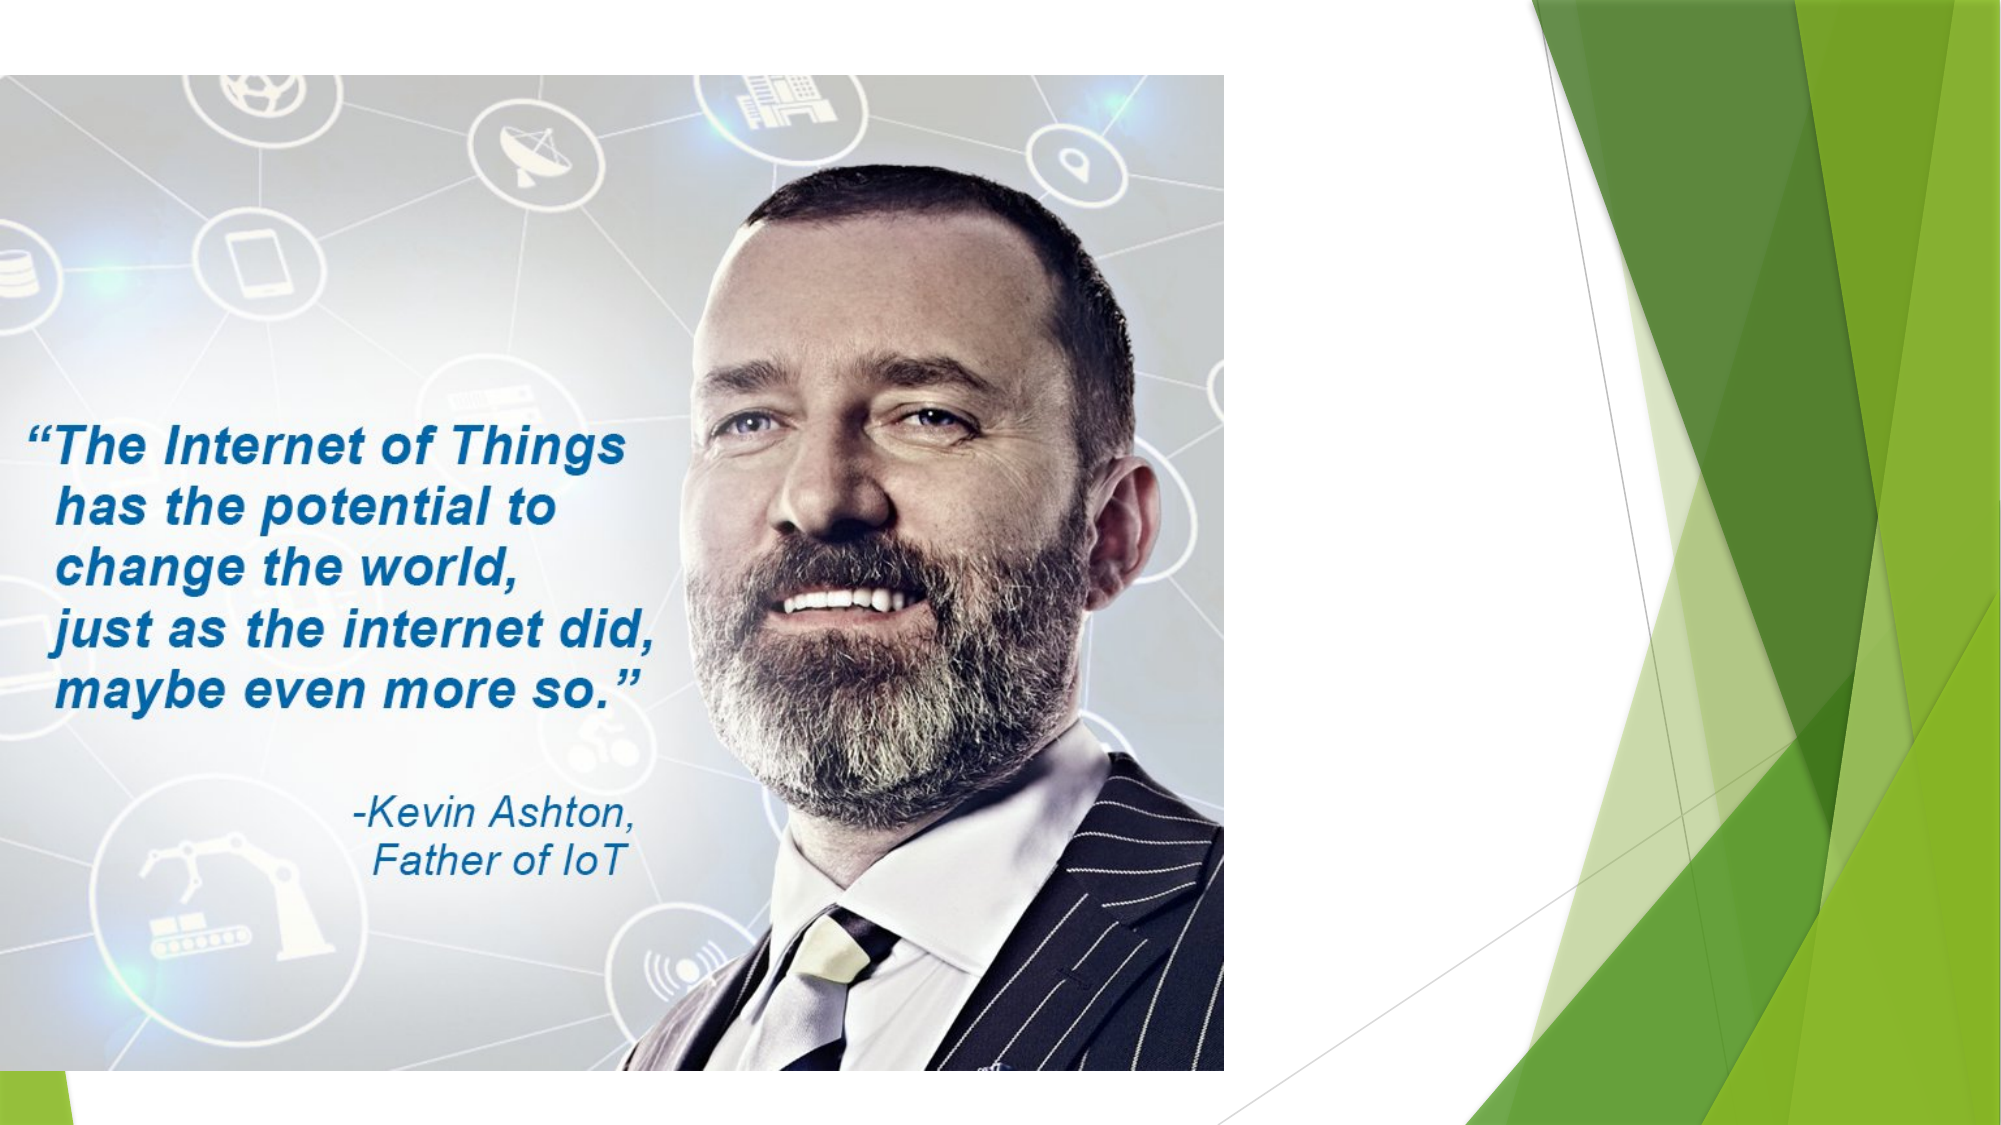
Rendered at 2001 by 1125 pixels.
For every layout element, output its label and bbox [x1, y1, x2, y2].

list [0, 74, 1224, 1071]
